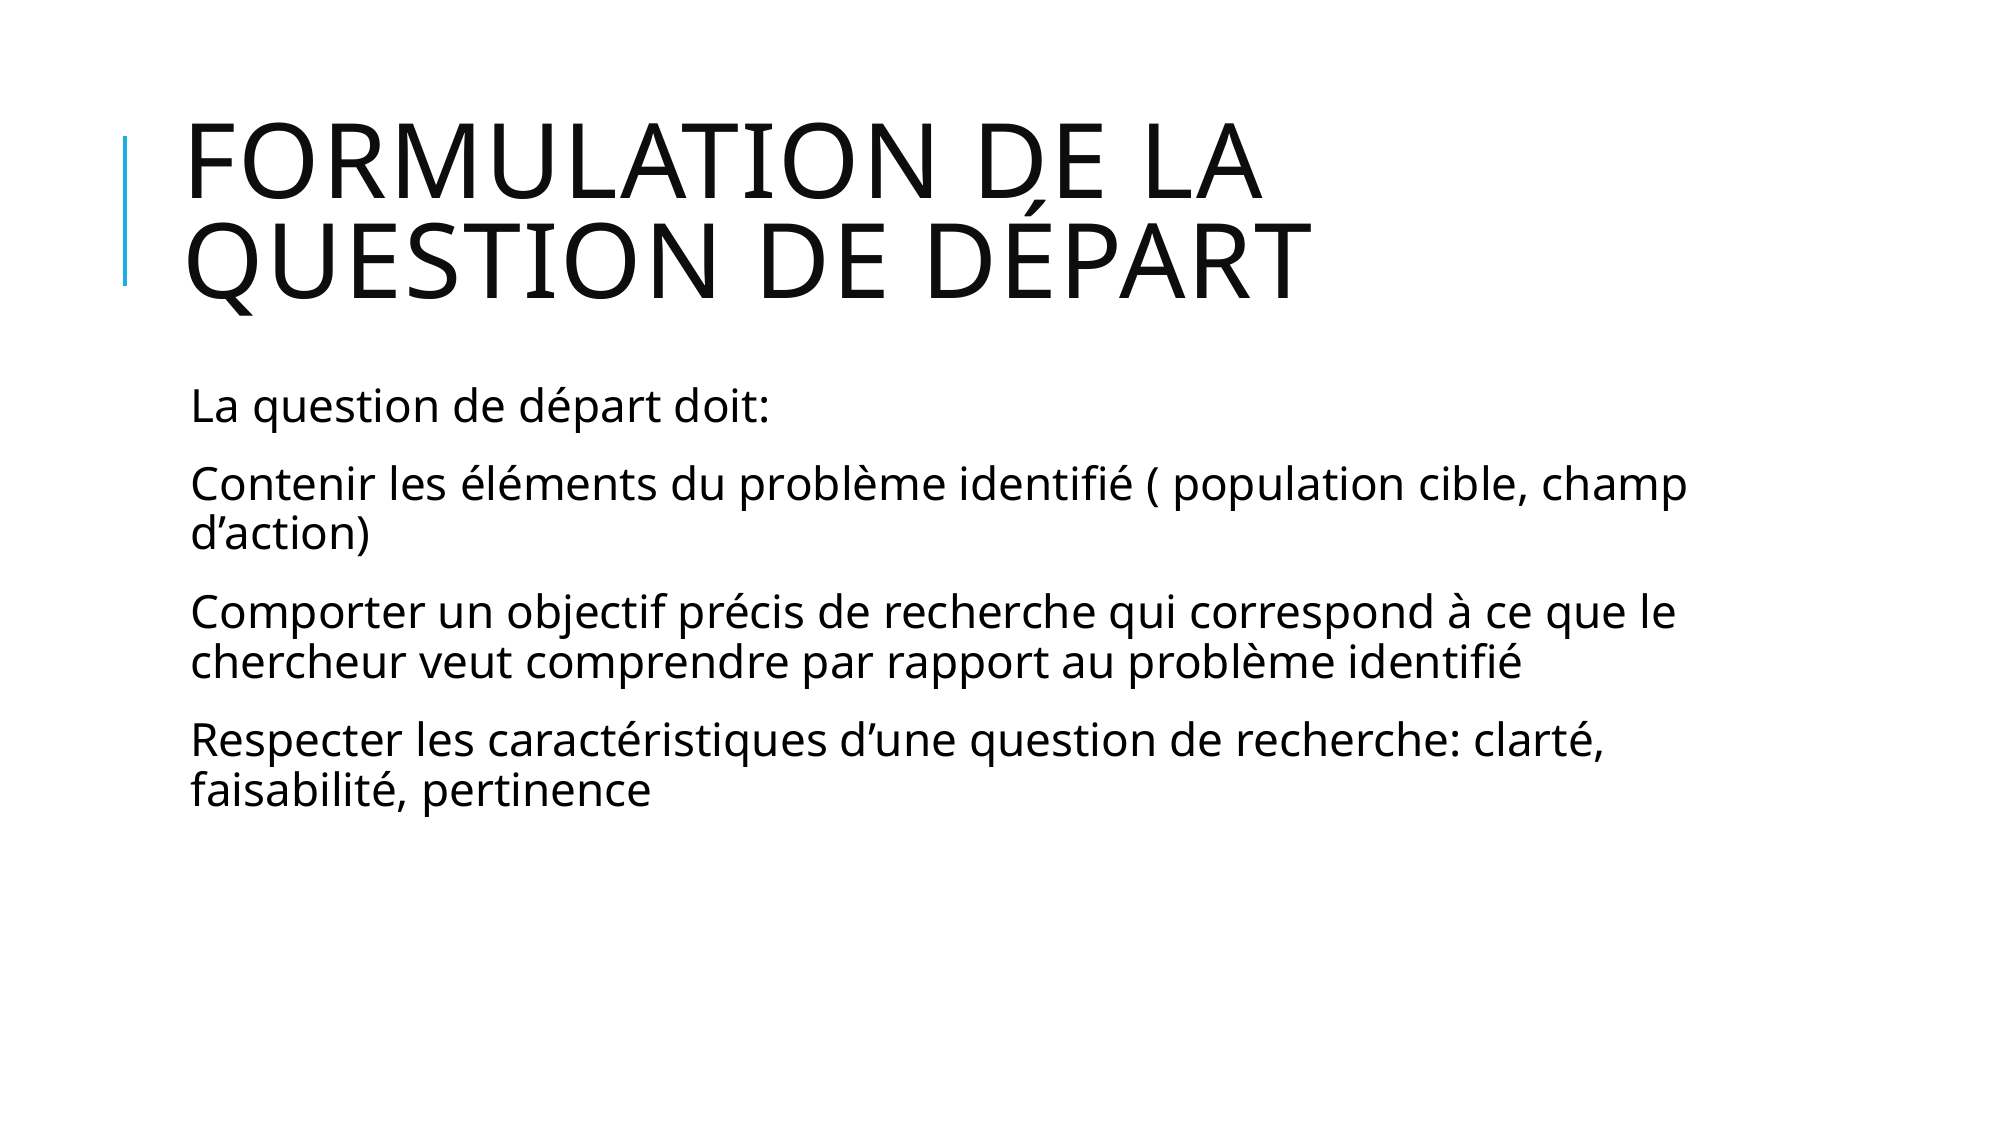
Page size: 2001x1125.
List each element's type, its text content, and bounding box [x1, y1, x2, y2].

list La question de départ doit: Contenir les éléments du problème identifié ( population cible, champ d’action) Comporter un objectif précis de recherche qui correspond à ce que le chercheur veut comprendre par rapport au problème identifié Respecter les caractéristiques d’une question de recherche: clarté, faisabilité, pertinence [168, 375, 1763, 1035]
title Formulation de la question de départ [168, 96, 1763, 342]
